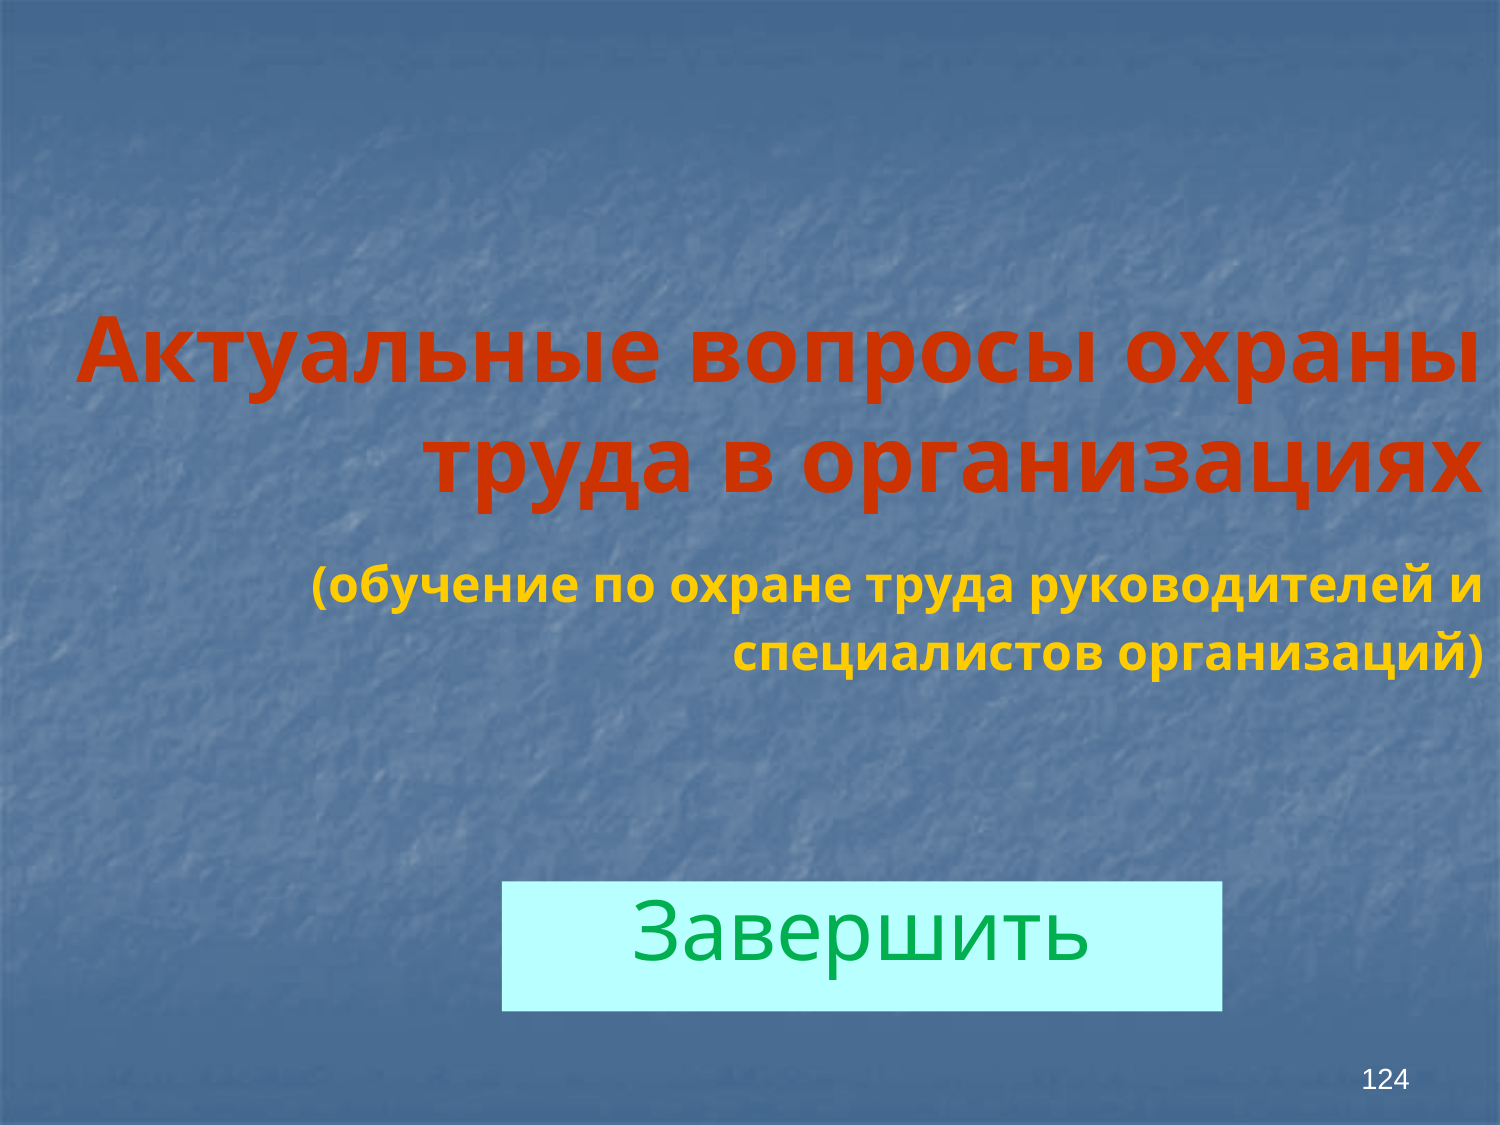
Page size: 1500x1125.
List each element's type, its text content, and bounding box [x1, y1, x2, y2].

list Завершить [501, 881, 1223, 1012]
slide_number 124 [1074, 1024, 1426, 1103]
title Актуальные вопросы охраны труда в организациях (обучение по охране труда руководителей и специалистов организаций) [0, 219, 1500, 752]
